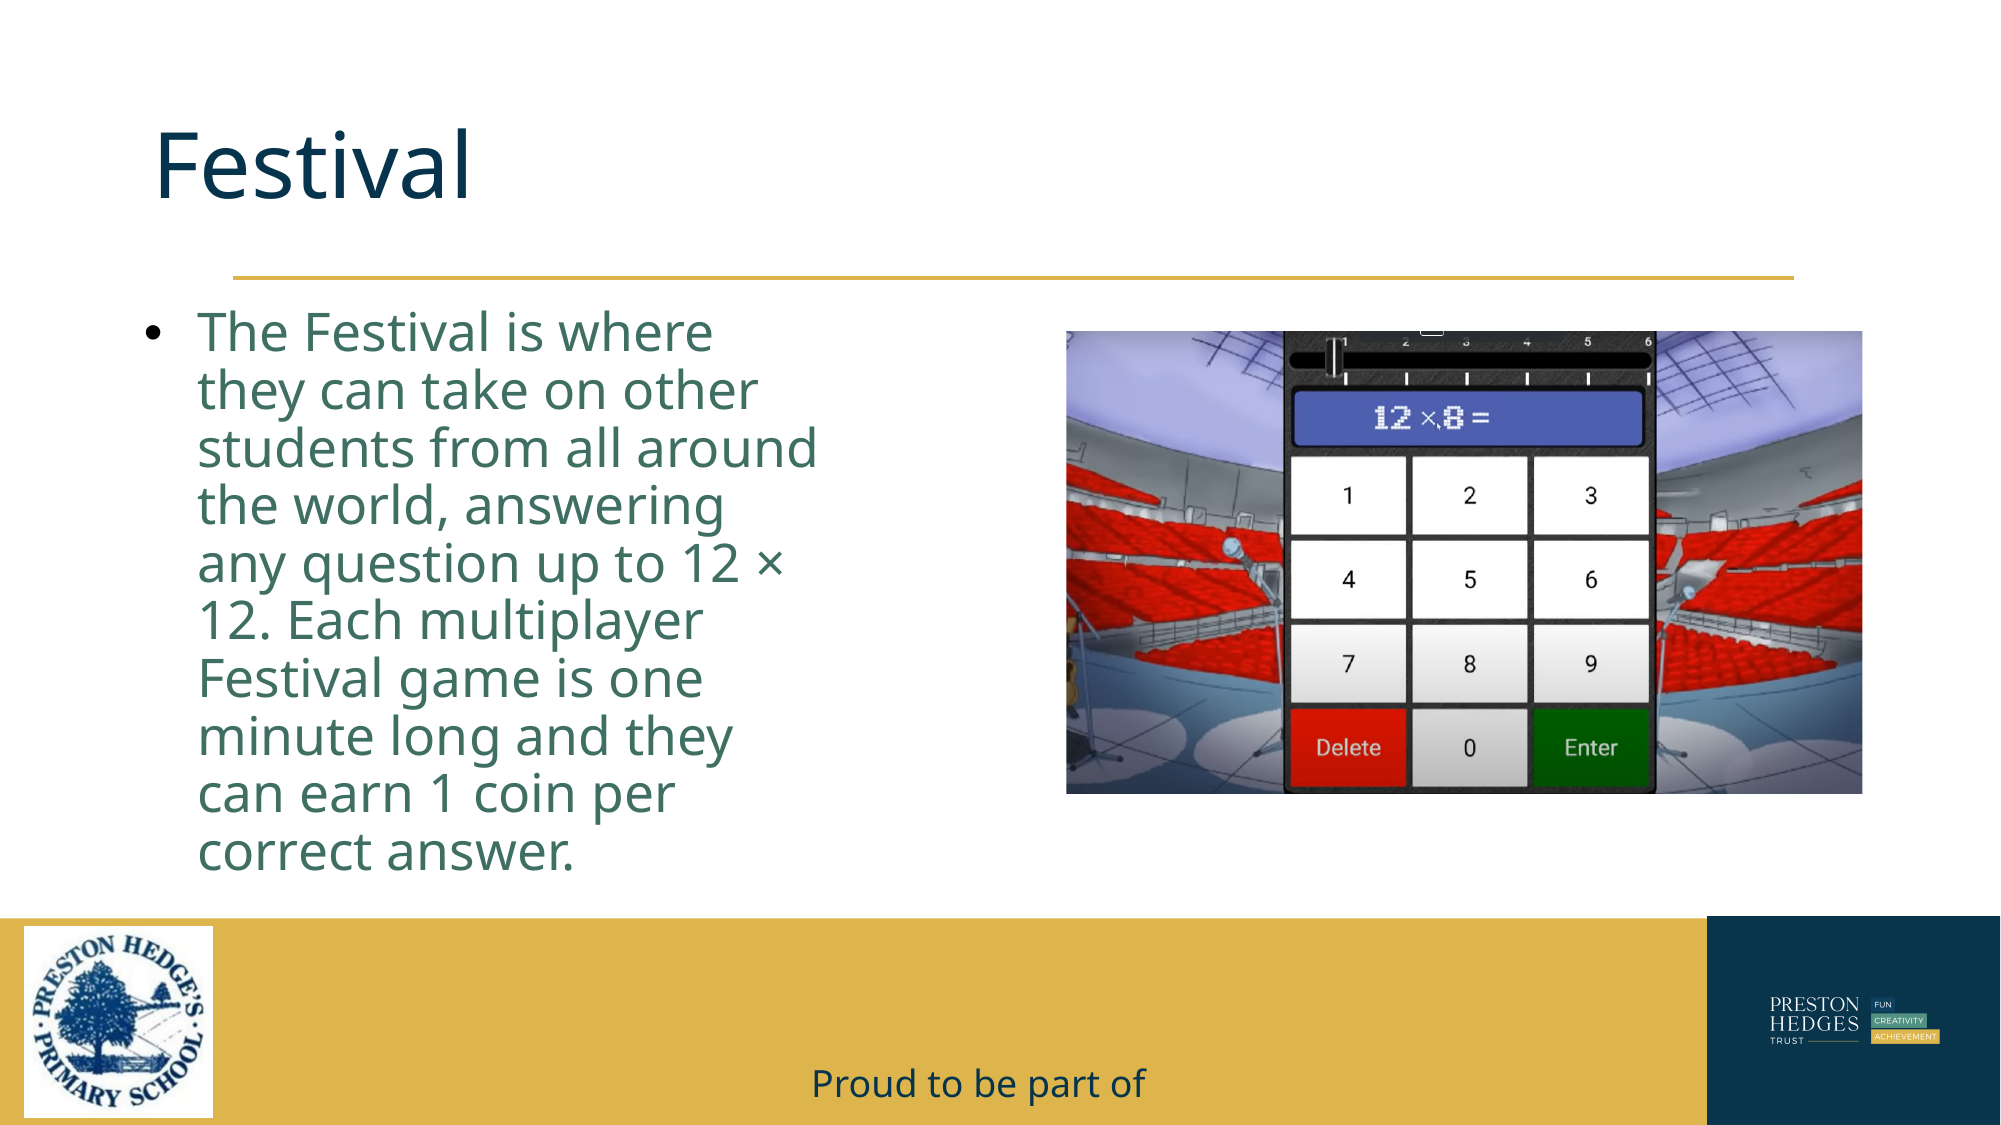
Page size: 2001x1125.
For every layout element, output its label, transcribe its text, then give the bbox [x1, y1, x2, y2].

picture [1707, 916, 2001, 1125]
list The Festival is where they can take on other students from all around the world, answering any question up to 12 × 12. Each multiplayer Festival game is one minute long and they can earn 1 coin per correct answer. [111, 298, 835, 933]
picture [24, 926, 213, 1118]
title Festival [137, 59, 1863, 278]
picture [1066, 331, 1863, 794]
